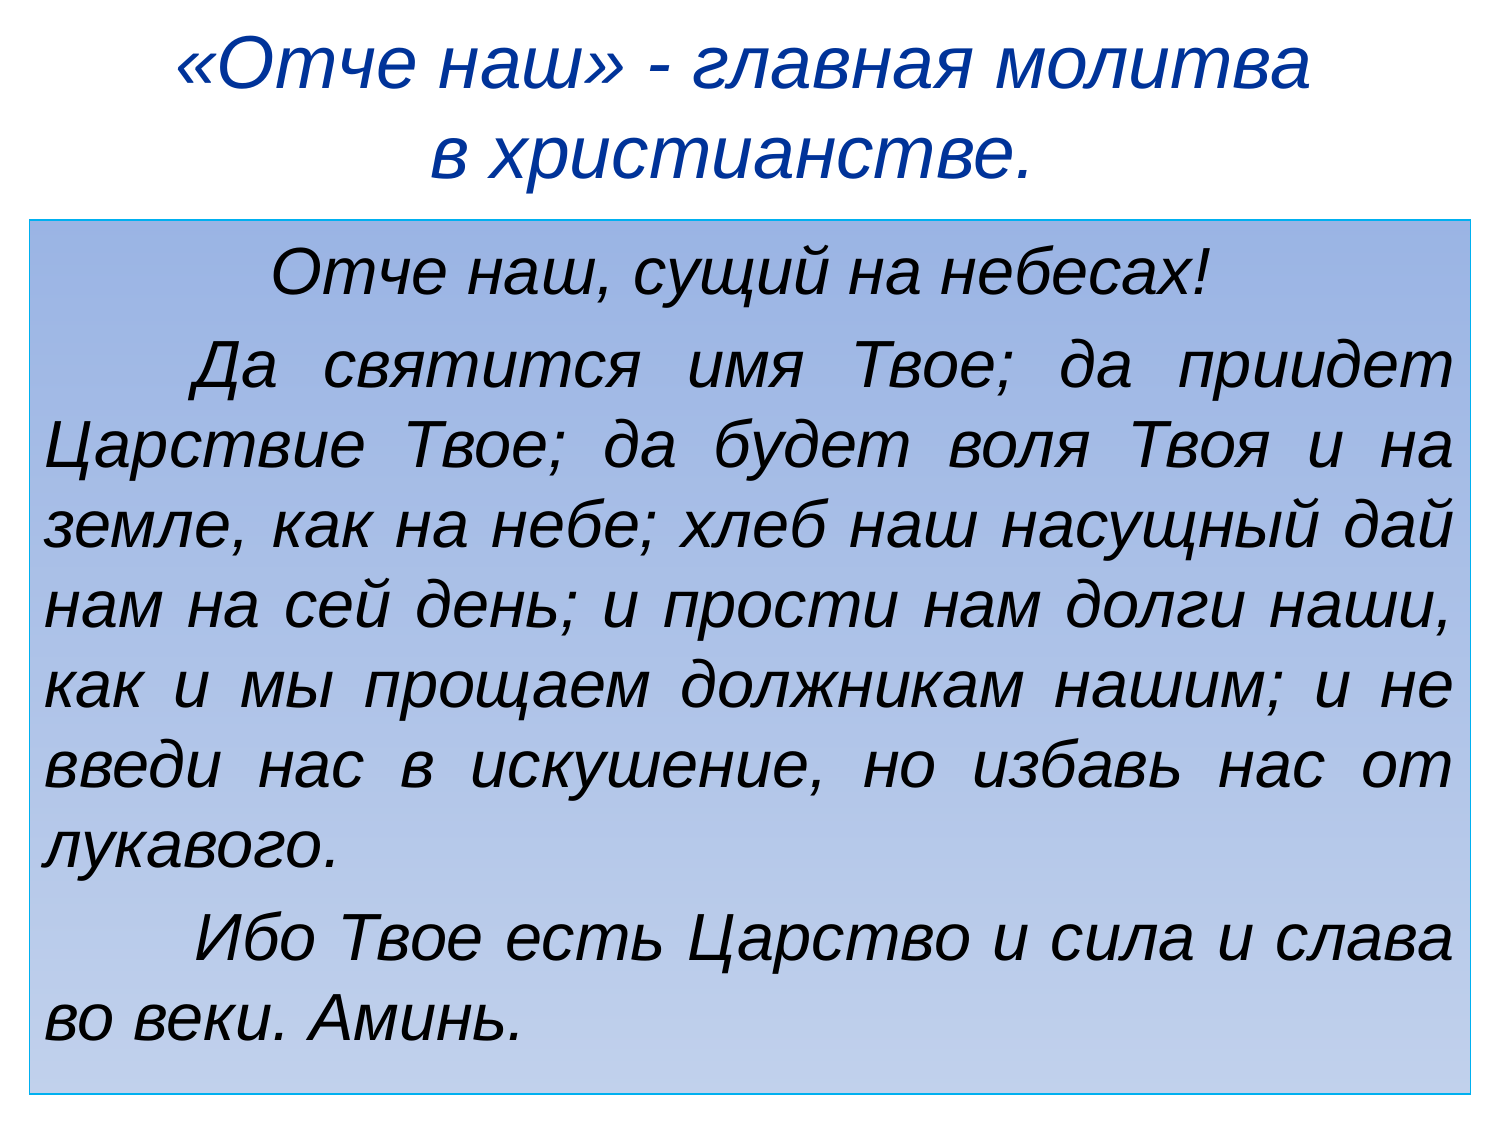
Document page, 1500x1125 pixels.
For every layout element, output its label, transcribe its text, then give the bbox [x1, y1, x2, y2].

subtitle Отче наш, сущий на небесах! Да святится имя Твое; да приидет Царствие Твое; да будет воля Твоя и на земле, как на небе; хлеб наш насущный дай нам на сей день; и прости нам долги наши, как и мы прощаем должникам нашим; и не введи нас в искушение, но избавь нас от лукавого. Ибо Твое есть Царство и сила и слава во веки. Аминь. [29, 219, 1471, 1095]
title «Отче наш» - главная молитва в христианстве. [147, 0, 1341, 209]
